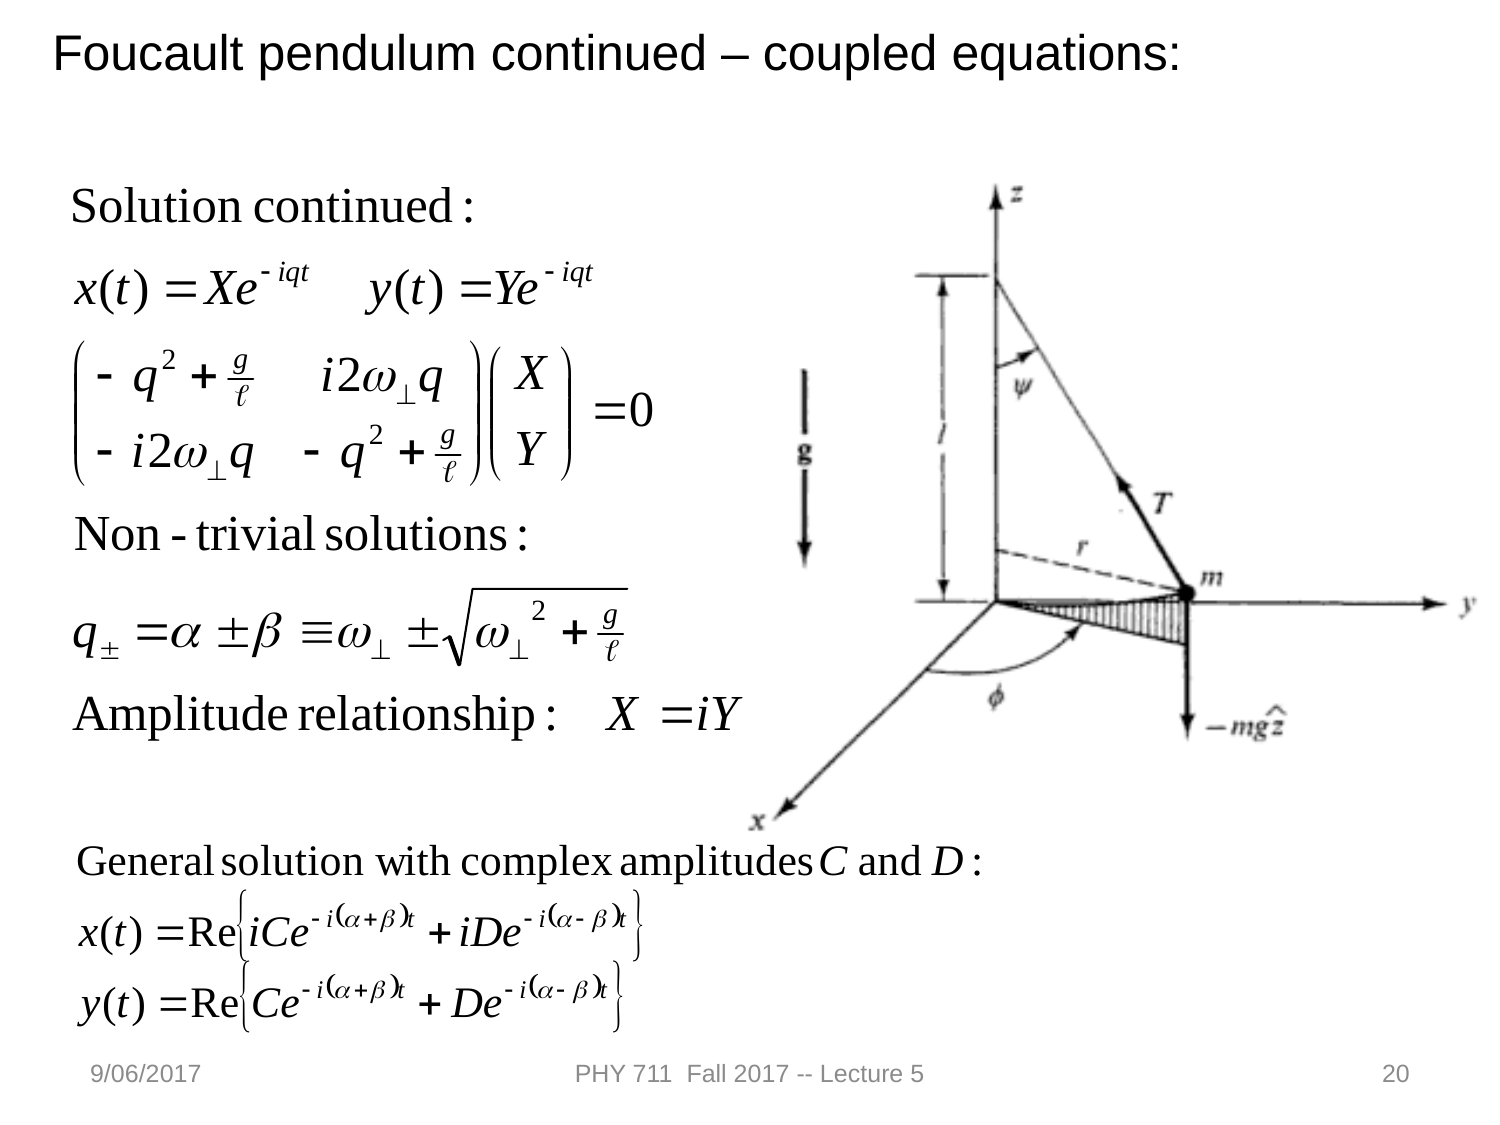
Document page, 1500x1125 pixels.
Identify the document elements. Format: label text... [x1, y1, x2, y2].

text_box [69, 837, 988, 1038]
slide_number 20 [1074, 1042, 1425, 1103]
picture [713, 172, 1500, 863]
text_box Foucault pendulum continued – coupled equations: [37, 13, 1313, 89]
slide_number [75, 1046, 425, 1103]
footer PHY 711 Fall 2017 -- Lecture 5 [512, 1044, 988, 1103]
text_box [64, 177, 755, 751]
